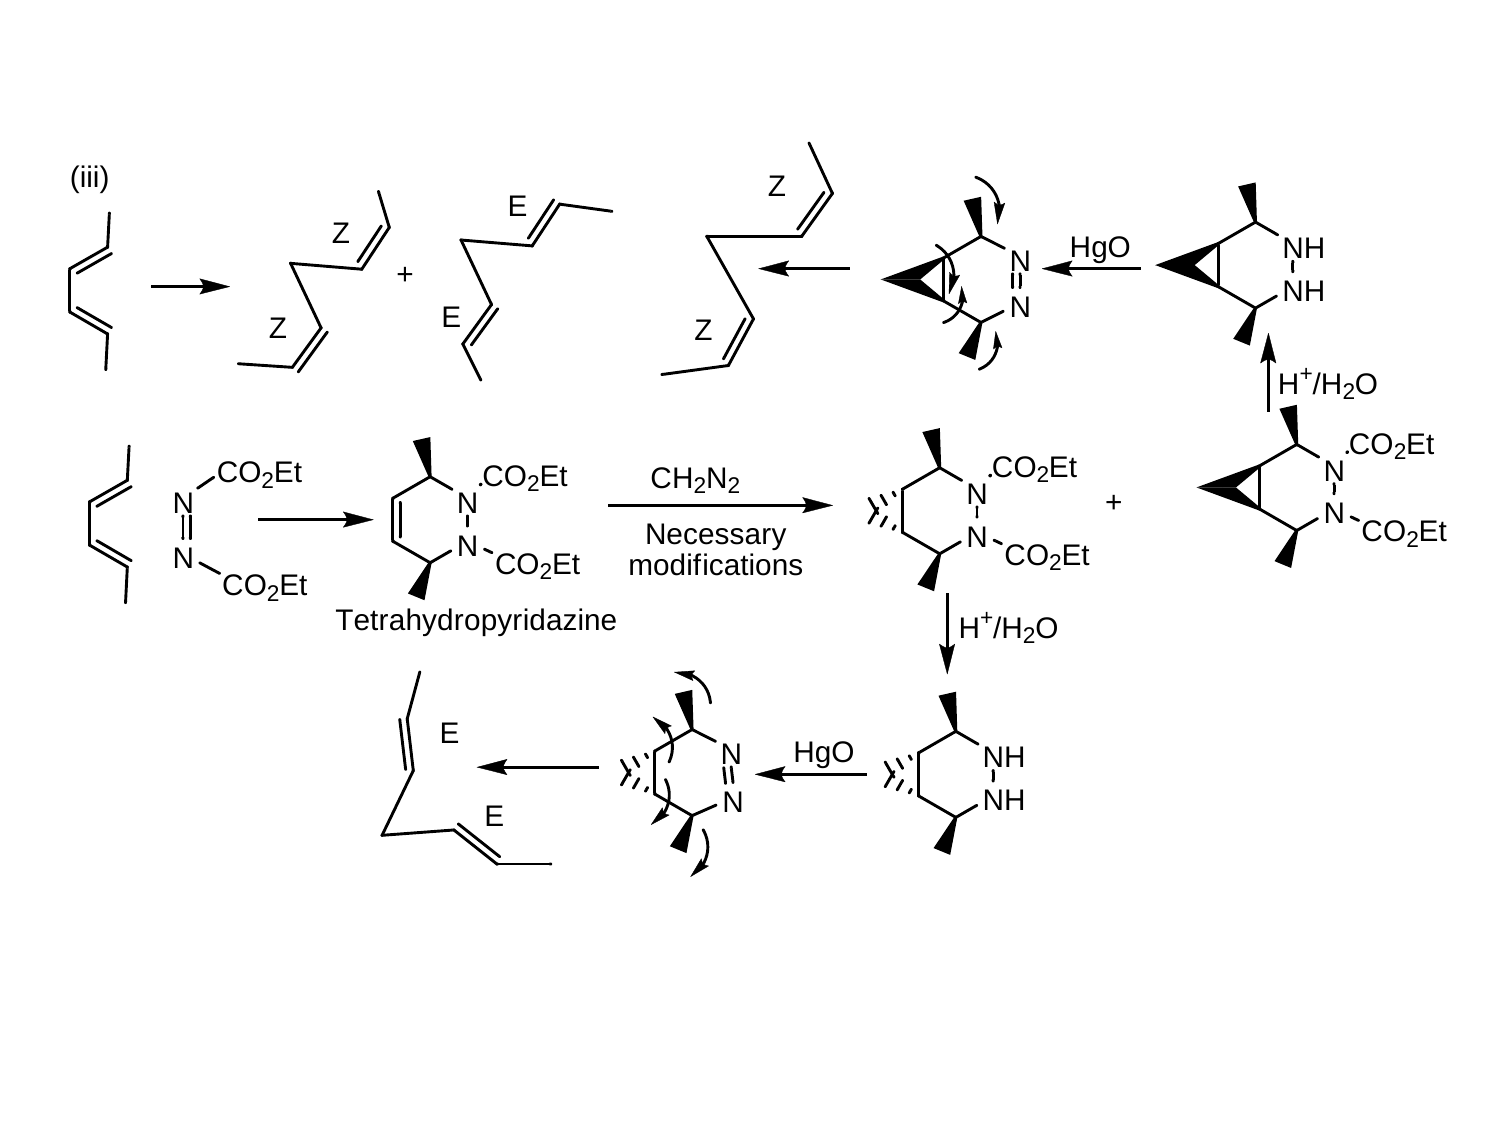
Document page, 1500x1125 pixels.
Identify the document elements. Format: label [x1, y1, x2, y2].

text_box [62, 139, 1458, 888]
